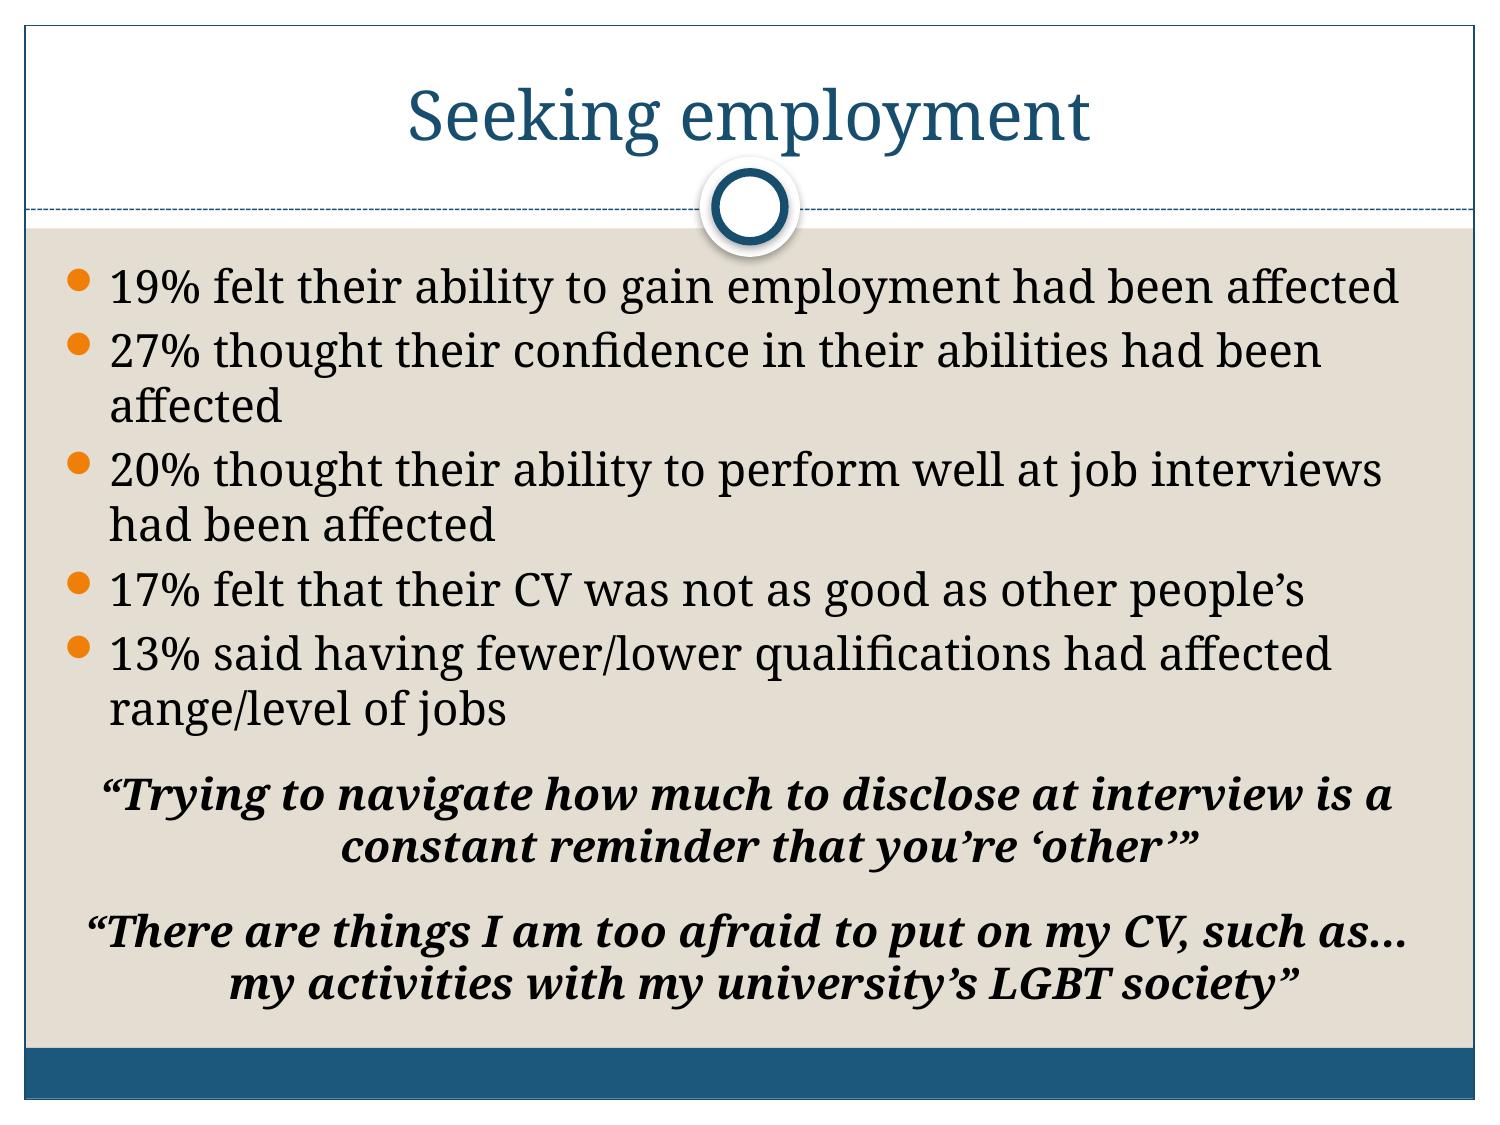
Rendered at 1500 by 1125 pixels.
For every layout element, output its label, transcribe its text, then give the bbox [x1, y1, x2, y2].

list 19% felt their ability to gain employment had been affected 27% thought their confidence in their abilities had been affected 20% thought their ability to perform well at job interviews had been affected 17% felt that their CV was not as good as other people’s 13% said having fewer/lower qualifications had affected range/level of jobs “Trying to navigate how much to disclose at interview is a constant reminder that you’re ‘other’” “There are things I am too afraid to put on my CV, such as... my activities with my university’s LGBT society” [49, 250, 1445, 1047]
title Seeking employment [49, 37, 1450, 162]
